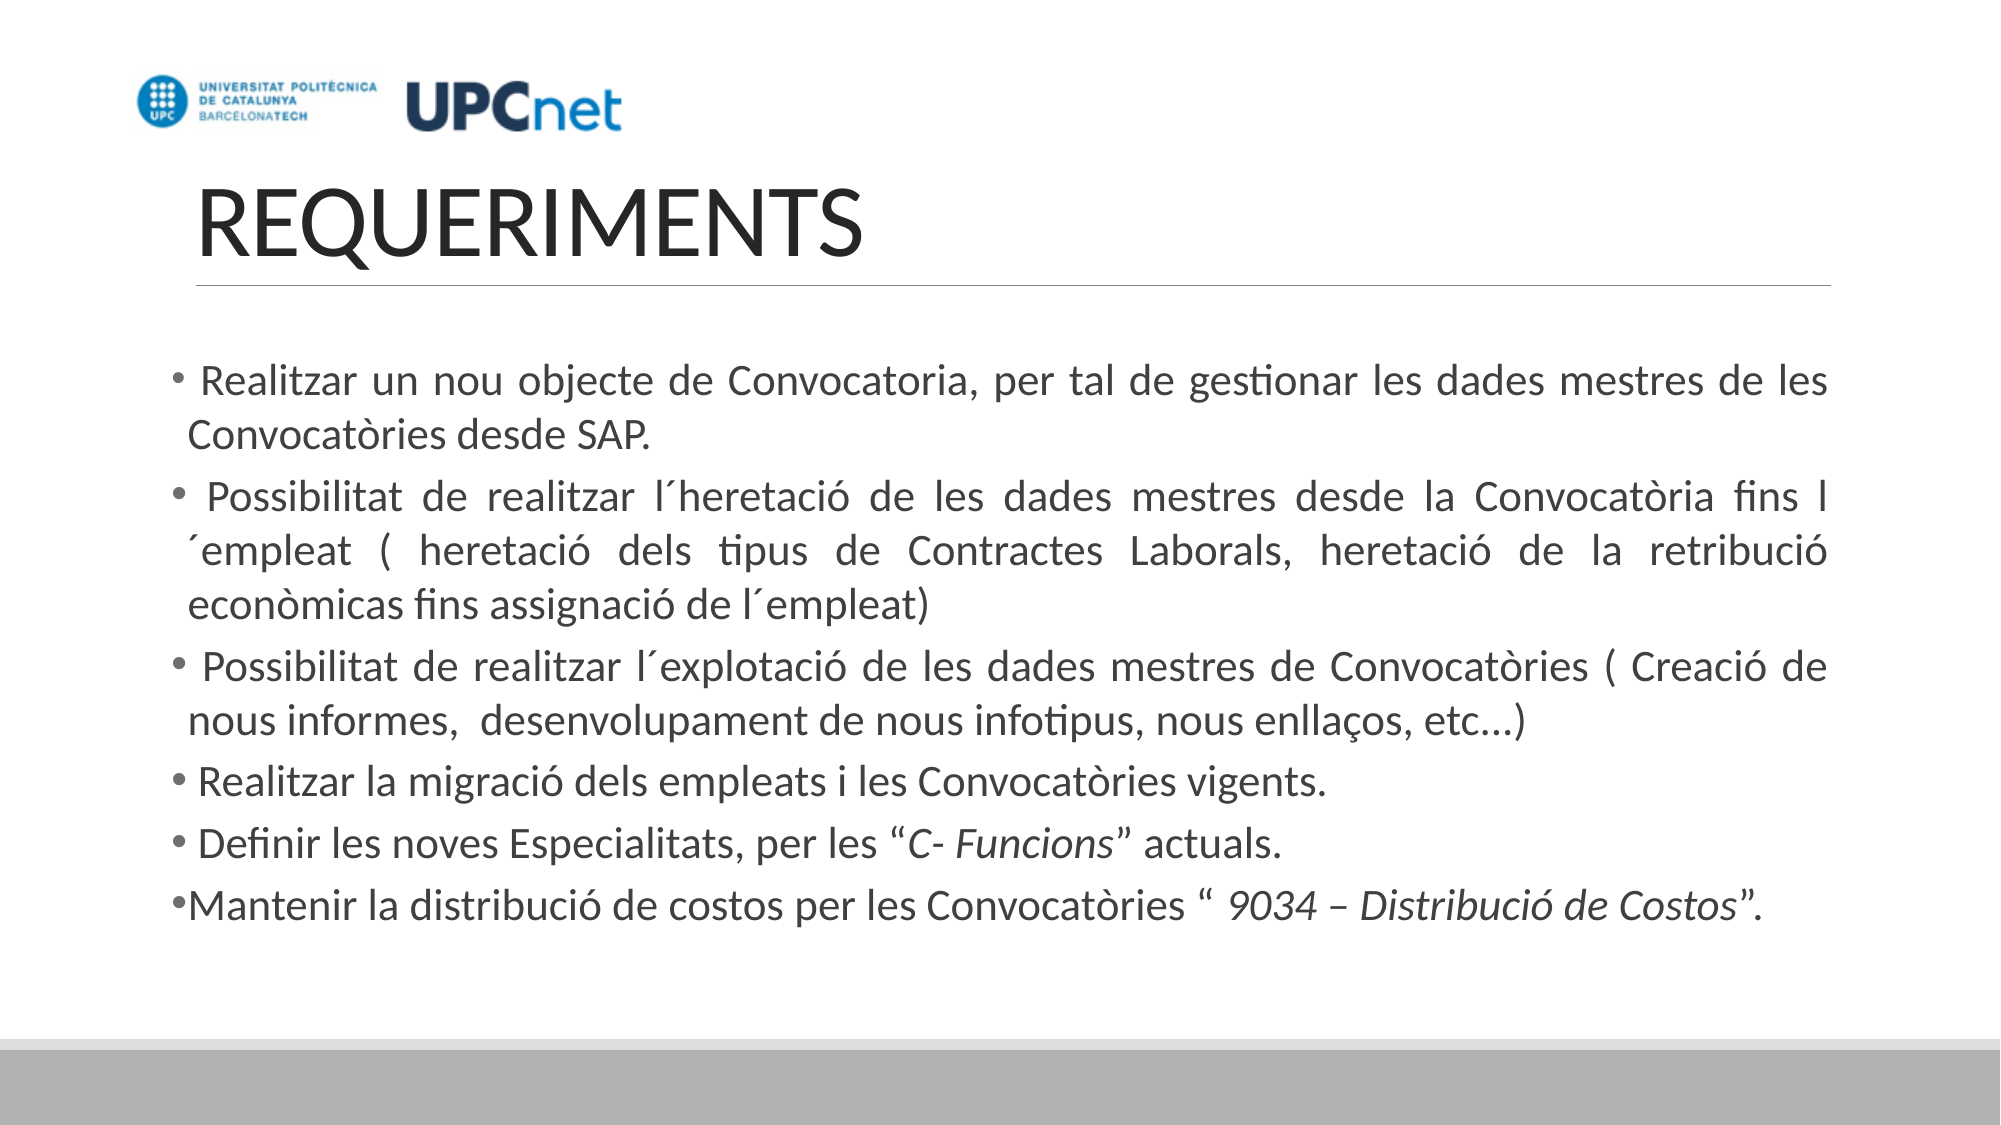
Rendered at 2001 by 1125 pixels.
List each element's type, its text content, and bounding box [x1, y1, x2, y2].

list Realitzar un nou objecte de Convocatoria, per tal de gestionar les dades mestres de les Convocatòries desde SAP. Possibilitat de realitzar l´heretació de les dades mestres desde la Convocatòria fins l ´empleat ( heretació dels tipus de Contractes Laborals, heretació de la retribució econòmicas fins assignació de l´empleat) Possibilitat de realitzar l´explotació de les dades mestres de Convocatòries ( Creació de nous informes, desenvolupament de nous infotipus, nous enllaços, etc...) Realitzar la migració dels empleats i les Convocatòries vigents. Definir les noves Especialitats, per les “C- Funcions” actuals. Mantenir la distribució de costos per les Convocatòries “ 9034 – Distribució de Costos”. [171, 342, 1830, 943]
picture [114, 53, 646, 161]
title REQUERIMENTS [180, 47, 1830, 285]
